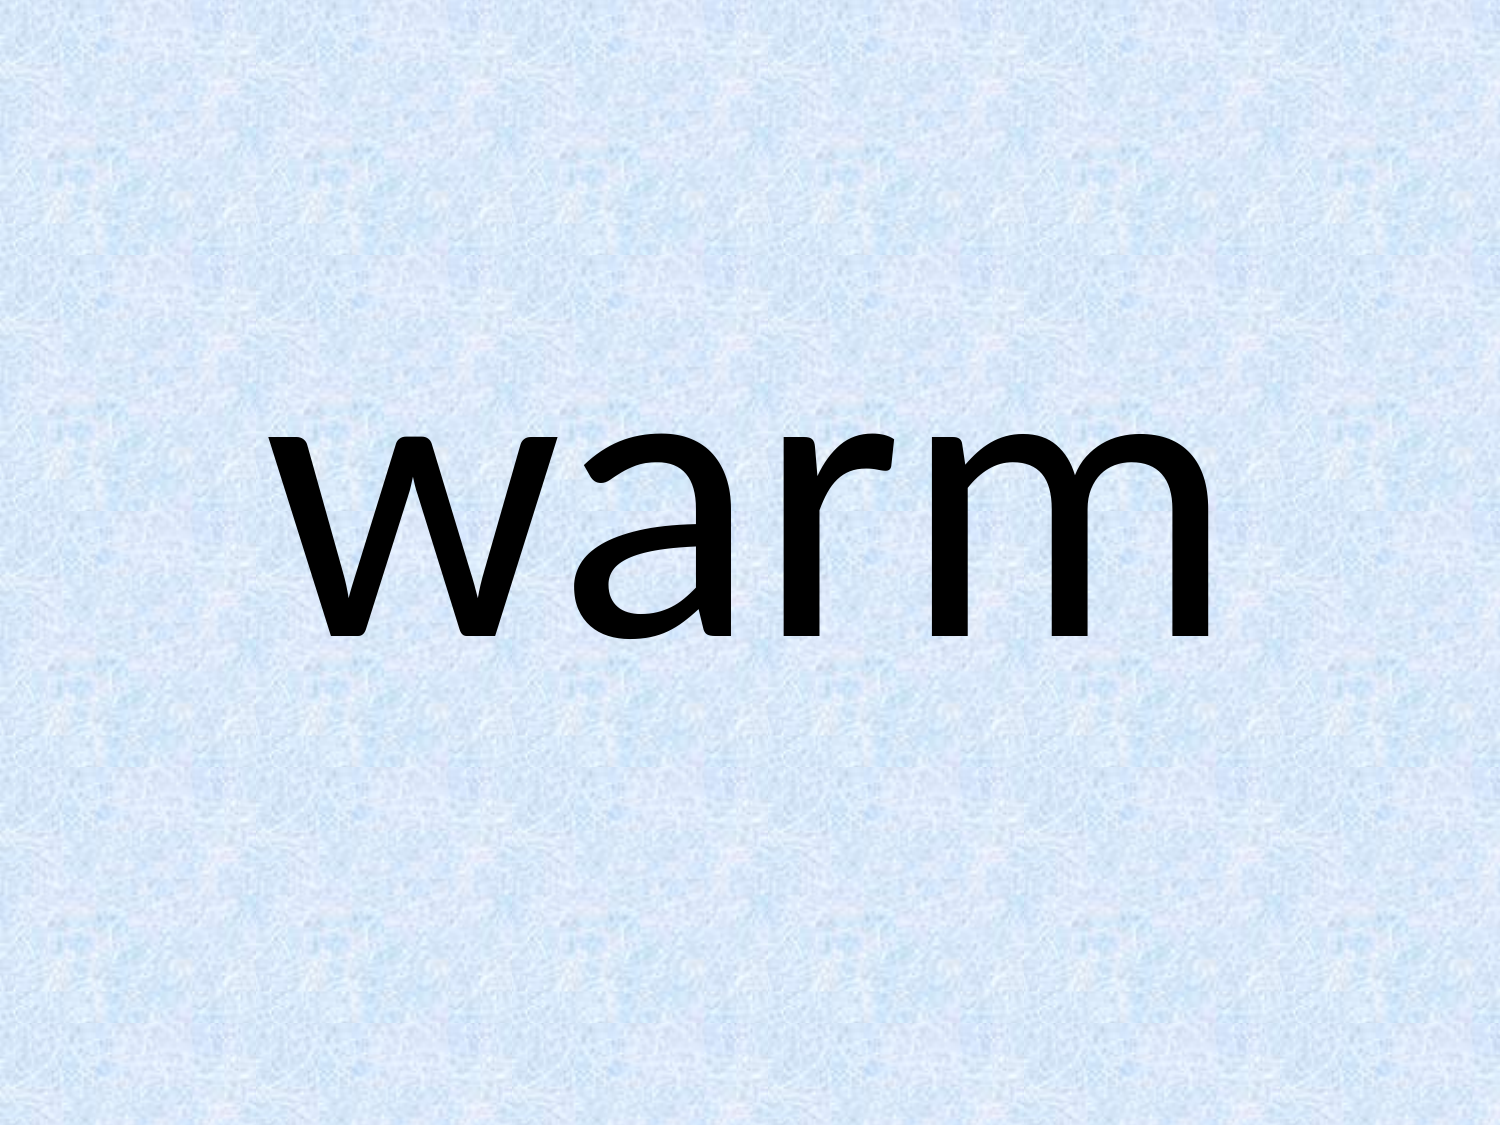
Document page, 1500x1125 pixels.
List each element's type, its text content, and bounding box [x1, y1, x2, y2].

title warm [112, 349, 1388, 591]
picture [0, 0, 1500, 1125]
